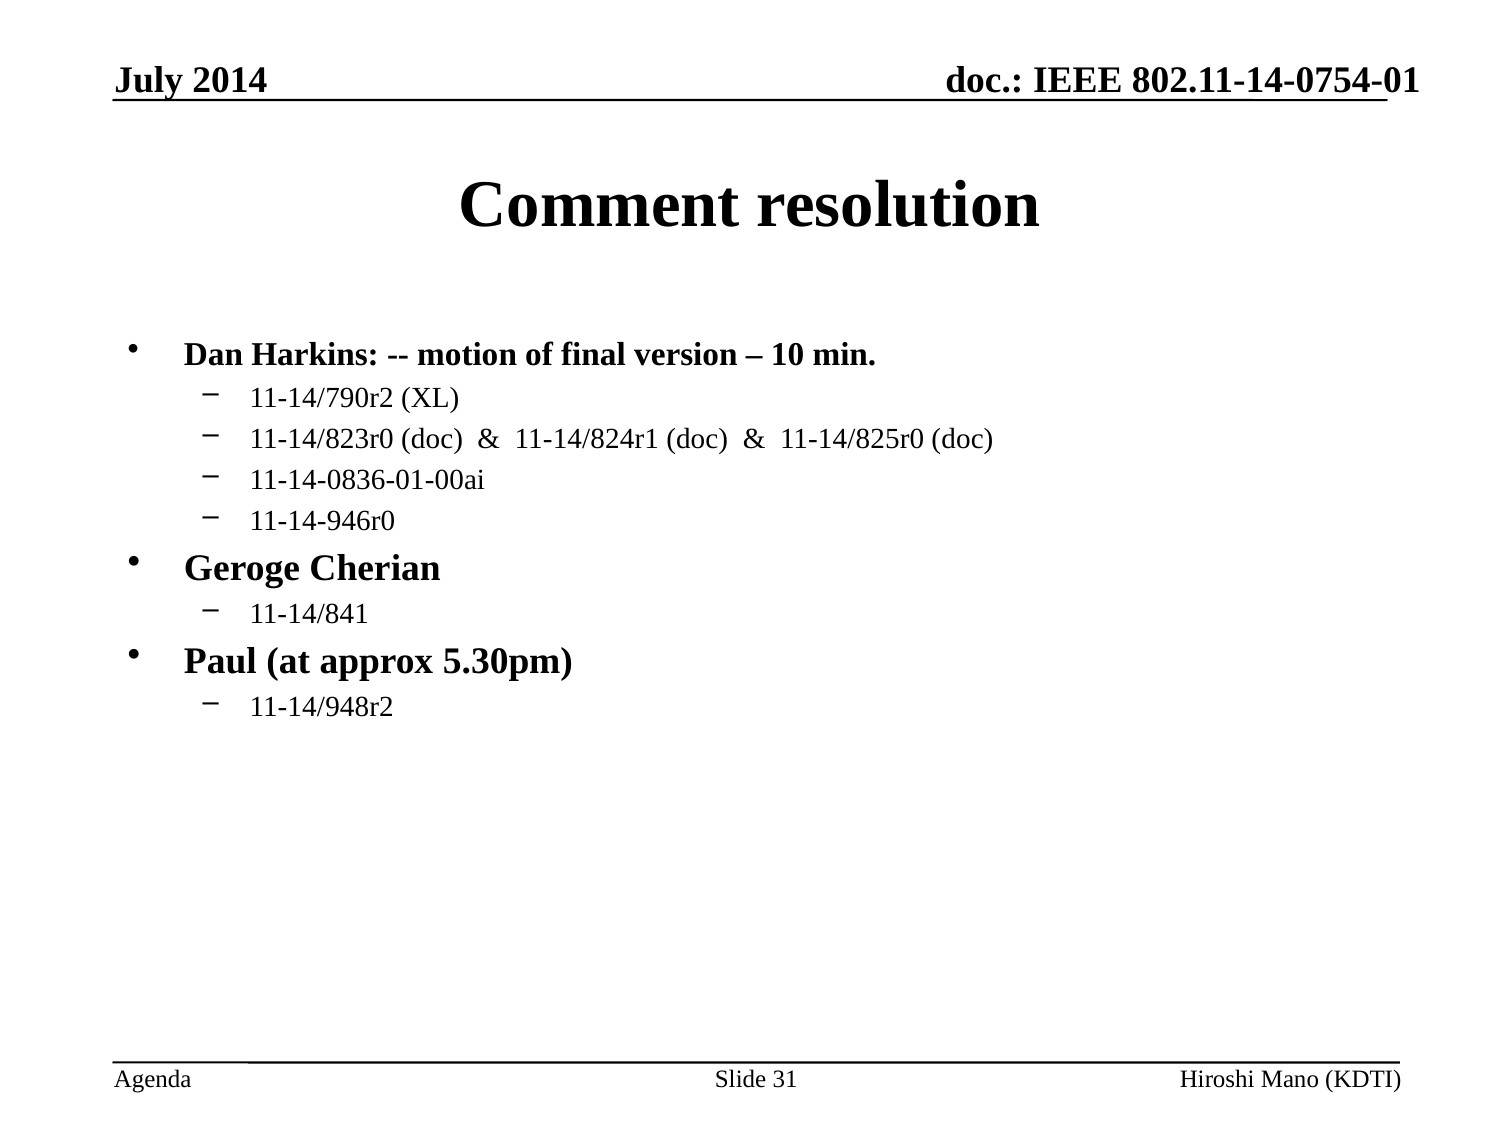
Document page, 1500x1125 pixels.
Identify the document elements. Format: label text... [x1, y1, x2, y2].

footer Hiroshi Mano (KDTI) [1171, 1061, 1402, 1093]
slide_number Slide 31 [712, 1061, 800, 1093]
title Comment resolution [112, 112, 1388, 288]
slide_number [114, 54, 270, 101]
list Dan Harkins: -- motion of final version – 10 min. 11-14/790r2 (XL) 11-14/823r0 (doc) & 11-14/824r1 (doc) & 11-14/825r0 (doc) 11-14-0836-01-00ai 11-14-946r0 Geroge Cherian 11-14/841 Paul (at approx 5.30pm) 11-14/948r2 [112, 324, 1388, 1001]
